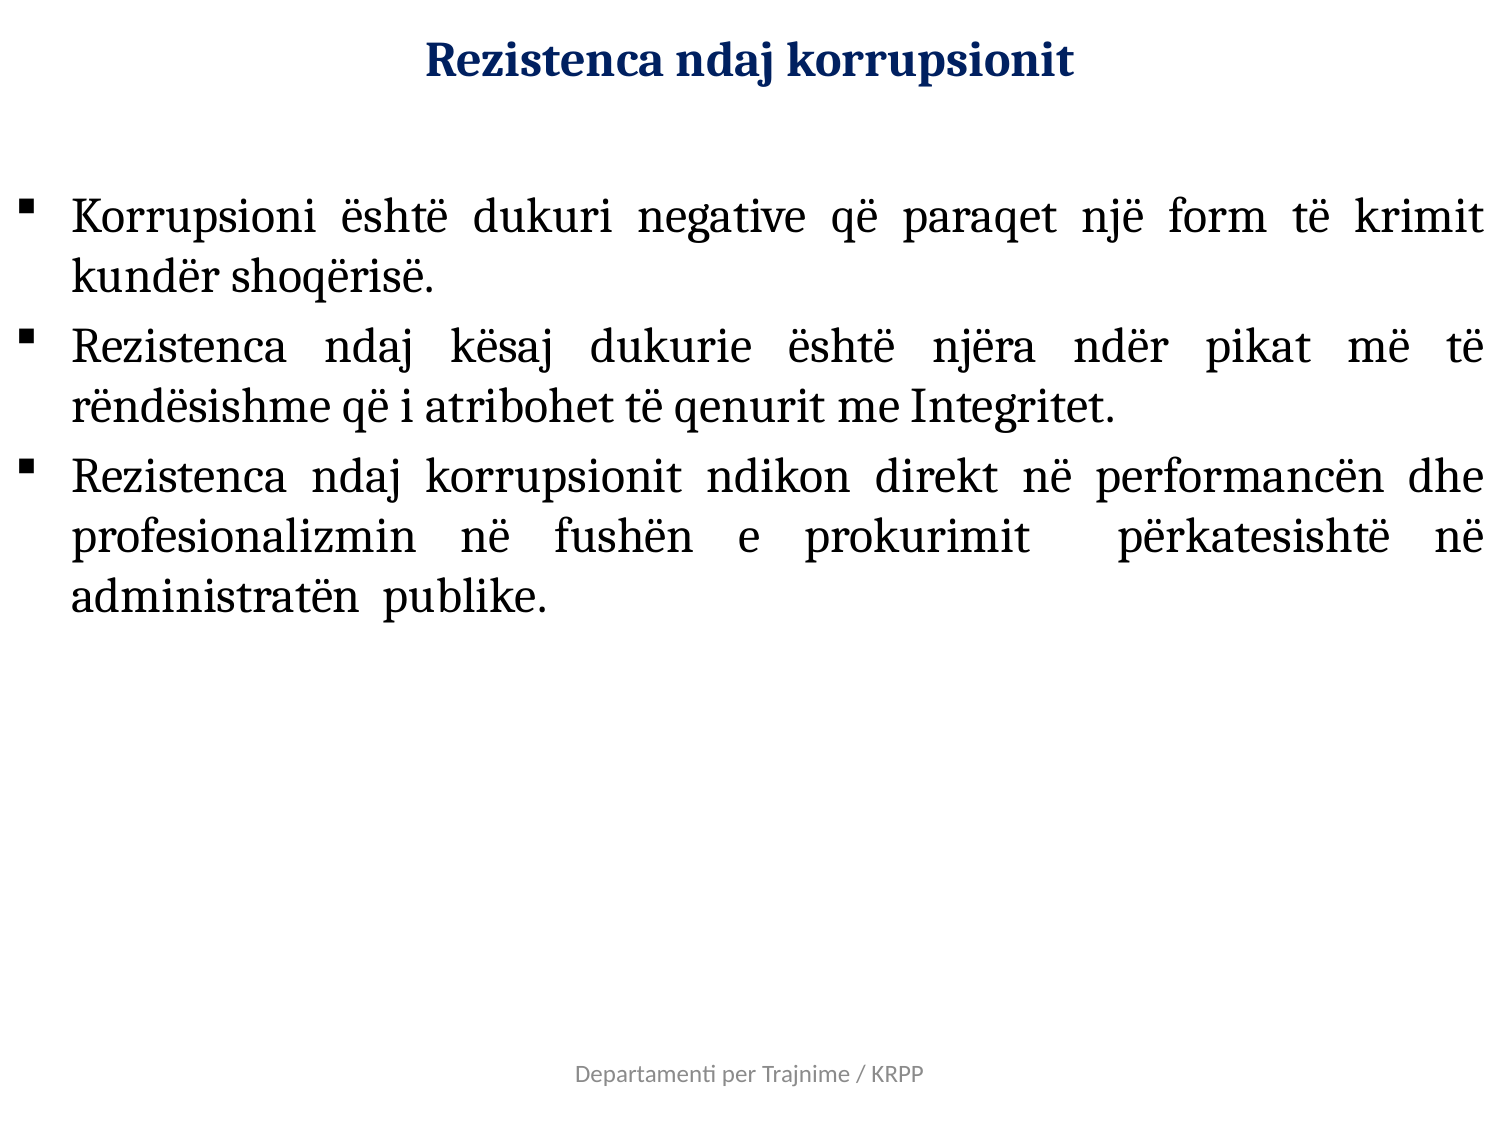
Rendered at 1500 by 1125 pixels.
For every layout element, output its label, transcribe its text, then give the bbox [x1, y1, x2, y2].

footer Departamenti per Trajnime / KRPP [512, 1042, 988, 1103]
list Korrupsioni është dukuri negative që paraqet një form të krimit kundër shoqërisë. Rezistenca ndaj kësaj dukurie është njëra ndër pikat më të rëndësishme që i atribohet të qenurit me Integritet. Rezistenca ndaj korrupsionit ndikon direkt në performancën dhe profesionalizmin në fushën e prokurimit përkatesishtë në administratën publike. [0, 174, 1500, 1005]
title Rezistenca ndaj korrupsionit [0, 0, 1500, 113]
